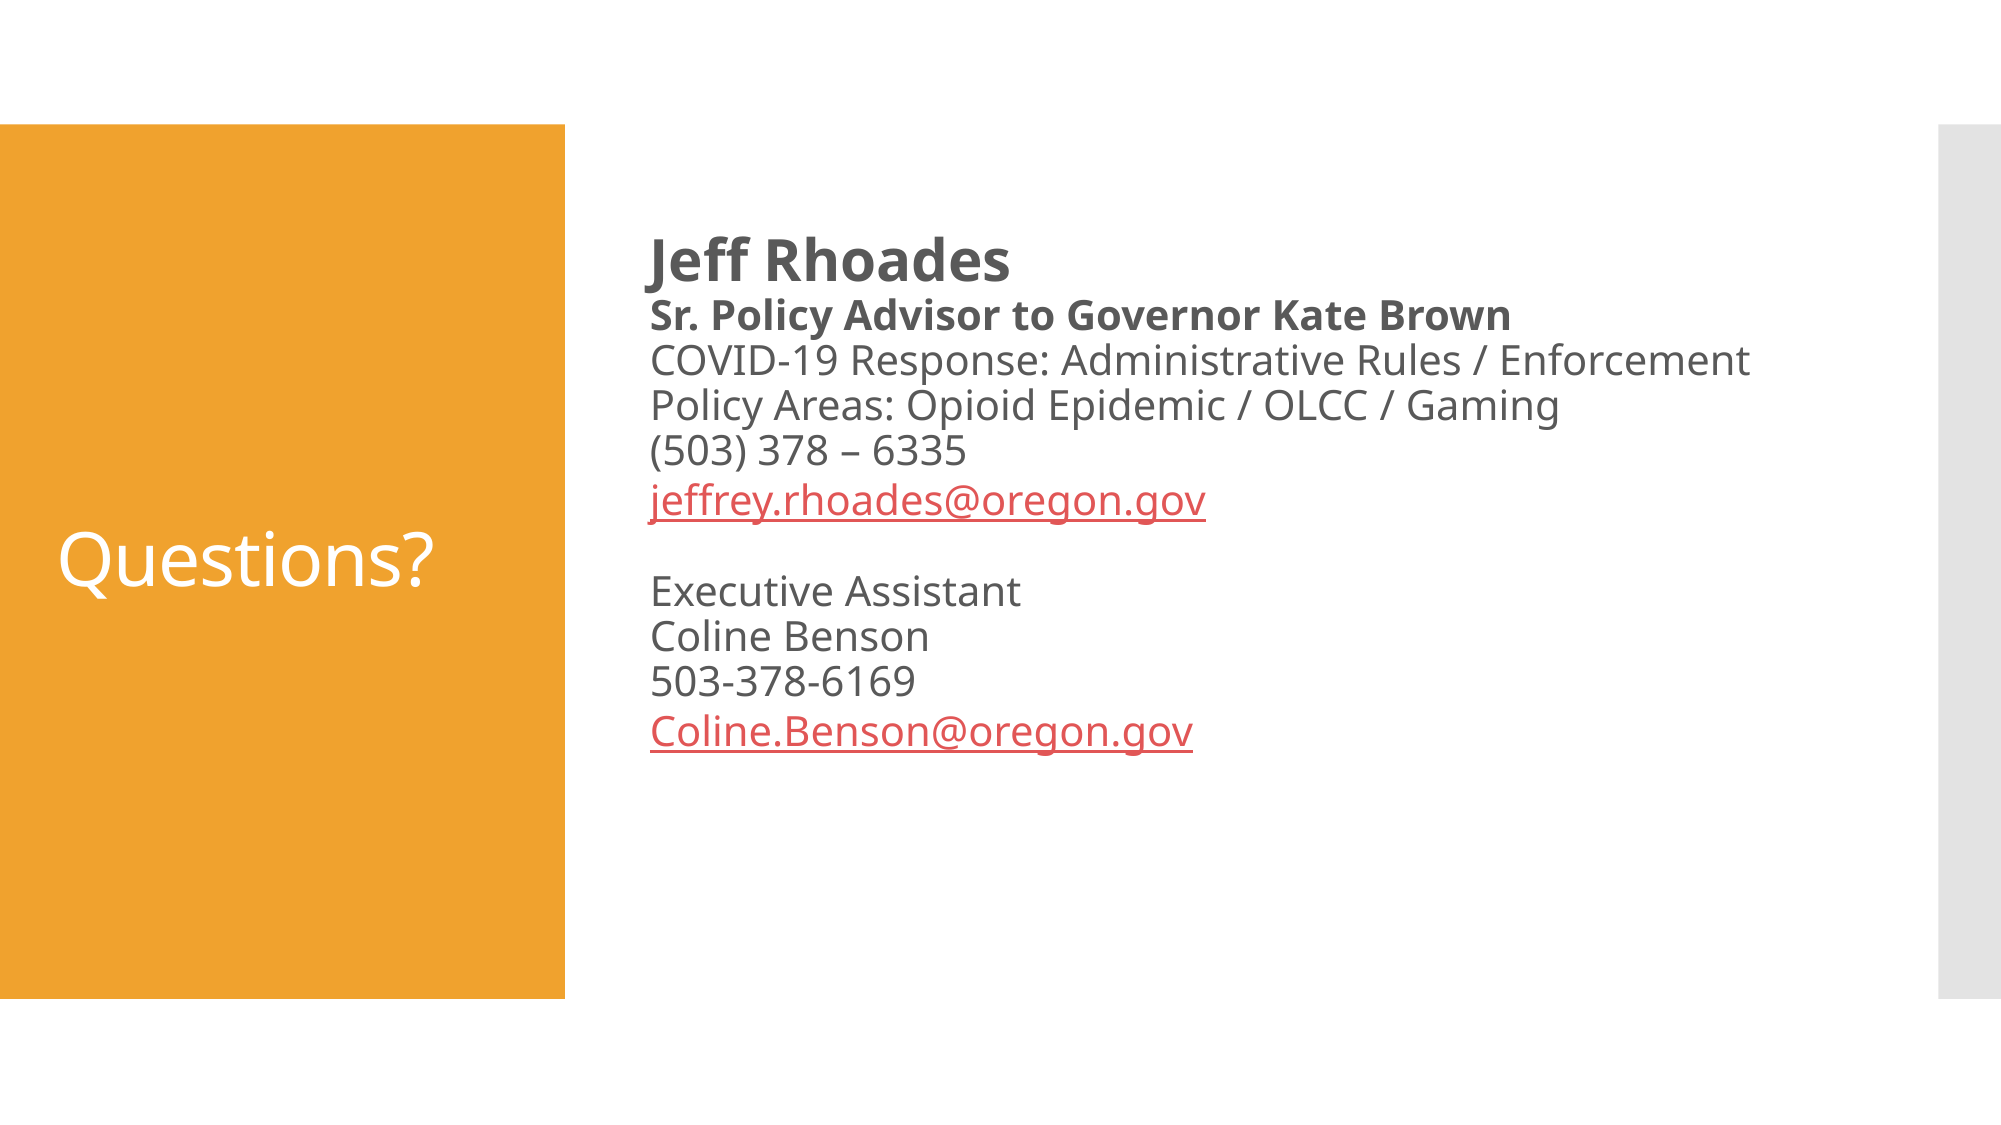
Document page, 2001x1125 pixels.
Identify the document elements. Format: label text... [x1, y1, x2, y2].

title Questions? [41, 184, 525, 940]
list Jeff Rhoades Sr. Policy Advisor to Governor Kate Brown COVID-19 Response: Administrative Rules / Enforcement Policy Areas: Opioid Epidemic / OLCC / Gaming (503) 378 – 6335 jeffrey.rhoades@oregon.gov Executive Assistant Coline Benson 503-378-6169 Coline.Benson@oregon.gov [634, 141, 1835, 982]
